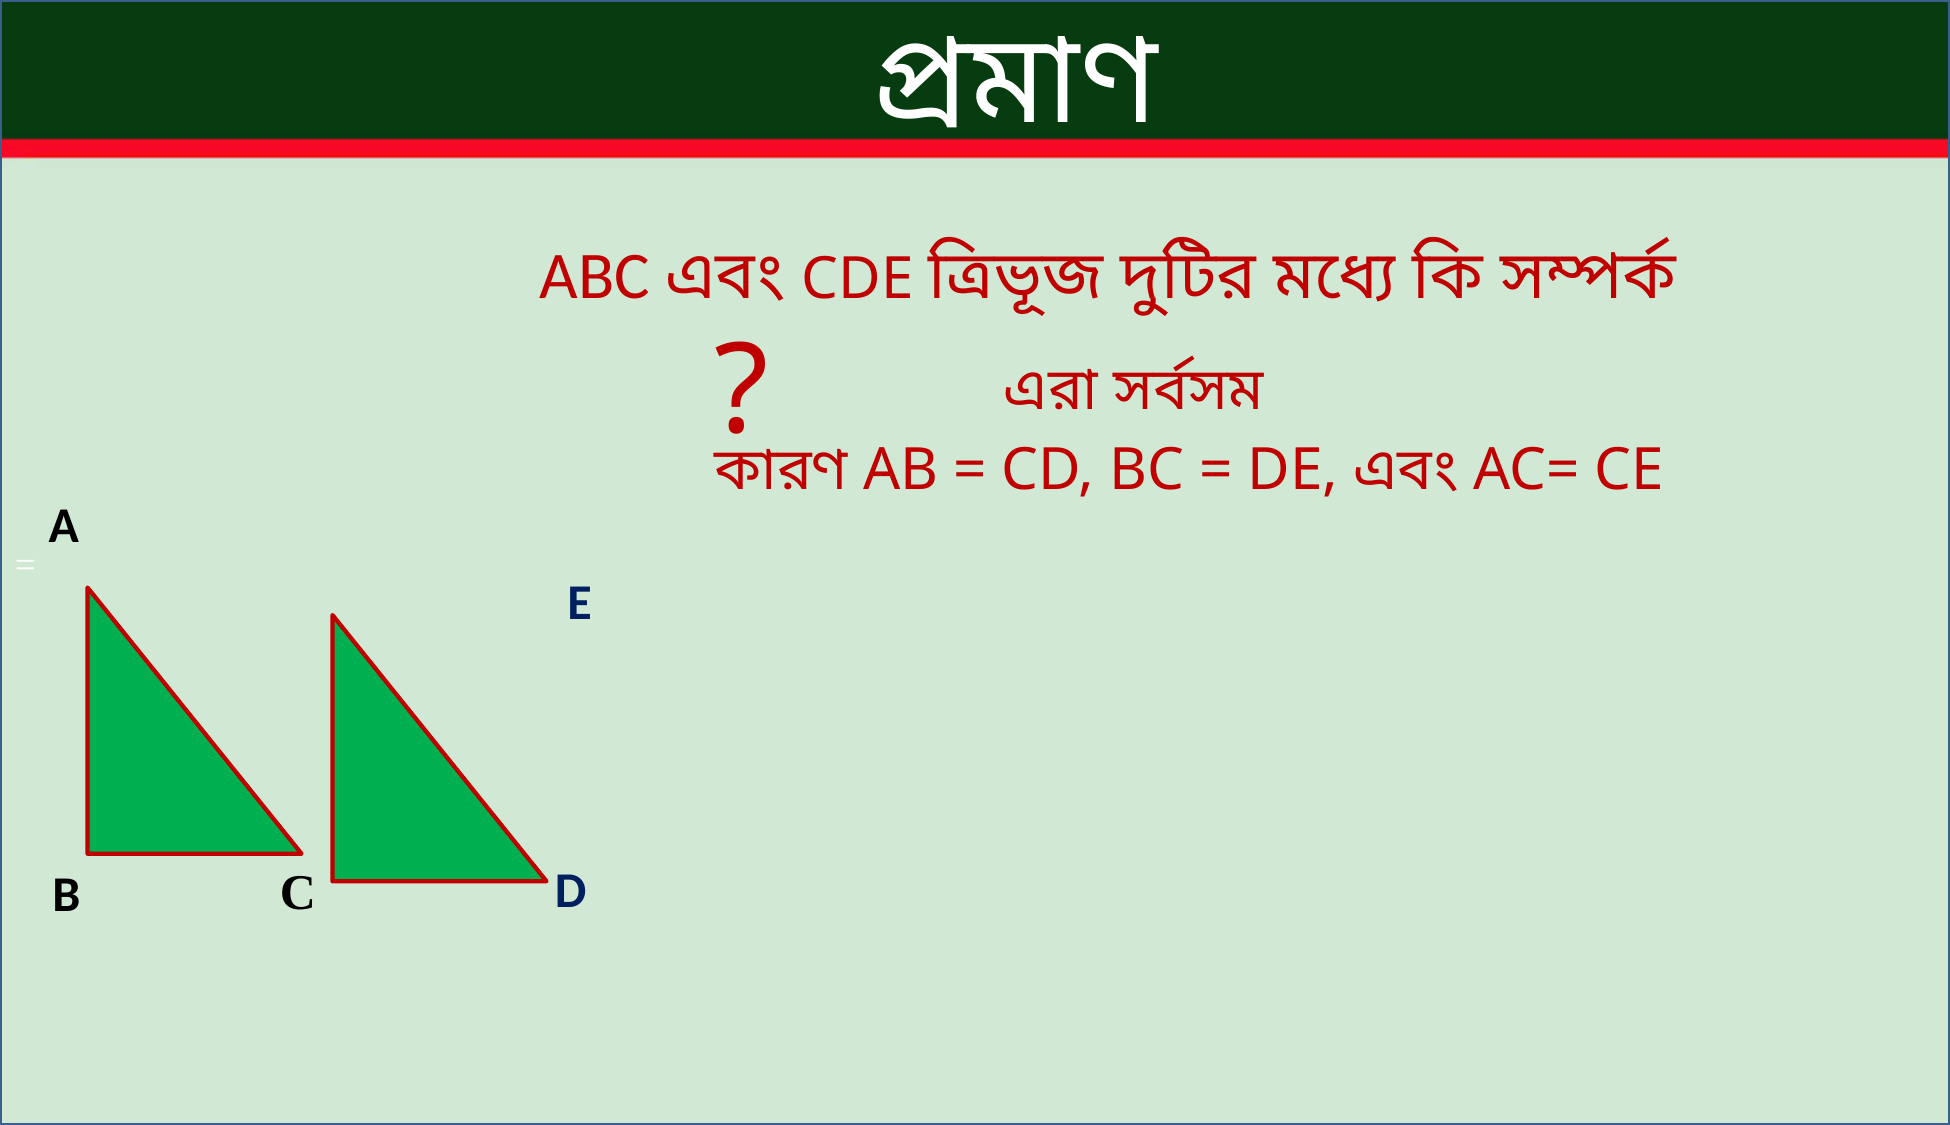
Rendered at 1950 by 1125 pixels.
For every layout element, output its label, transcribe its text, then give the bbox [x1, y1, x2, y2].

text_box [330, 613, 539, 884]
text_box প্রমাণ [194, 0, 1838, 155]
text_box D [539, 849, 689, 925]
text_box কারণ AB = CD, BC = DE, এবং AC= CE [699, 423, 1788, 509]
text_box E [552, 561, 790, 637]
text_box ABC এবং CDE ত্রিভূজ দু‌টির মধ্যে কি সম্পর্ক [525, 224, 1775, 320]
text_box [85, 585, 303, 856]
text_box এরা সর্বসম [937, 335, 1388, 423]
text_box = [0, 0, 1950, 1125]
text_box A [33, 485, 147, 561]
text_box ? [699, 300, 800, 465]
text_box C [264, 851, 453, 927]
text_box B [37, 853, 138, 929]
